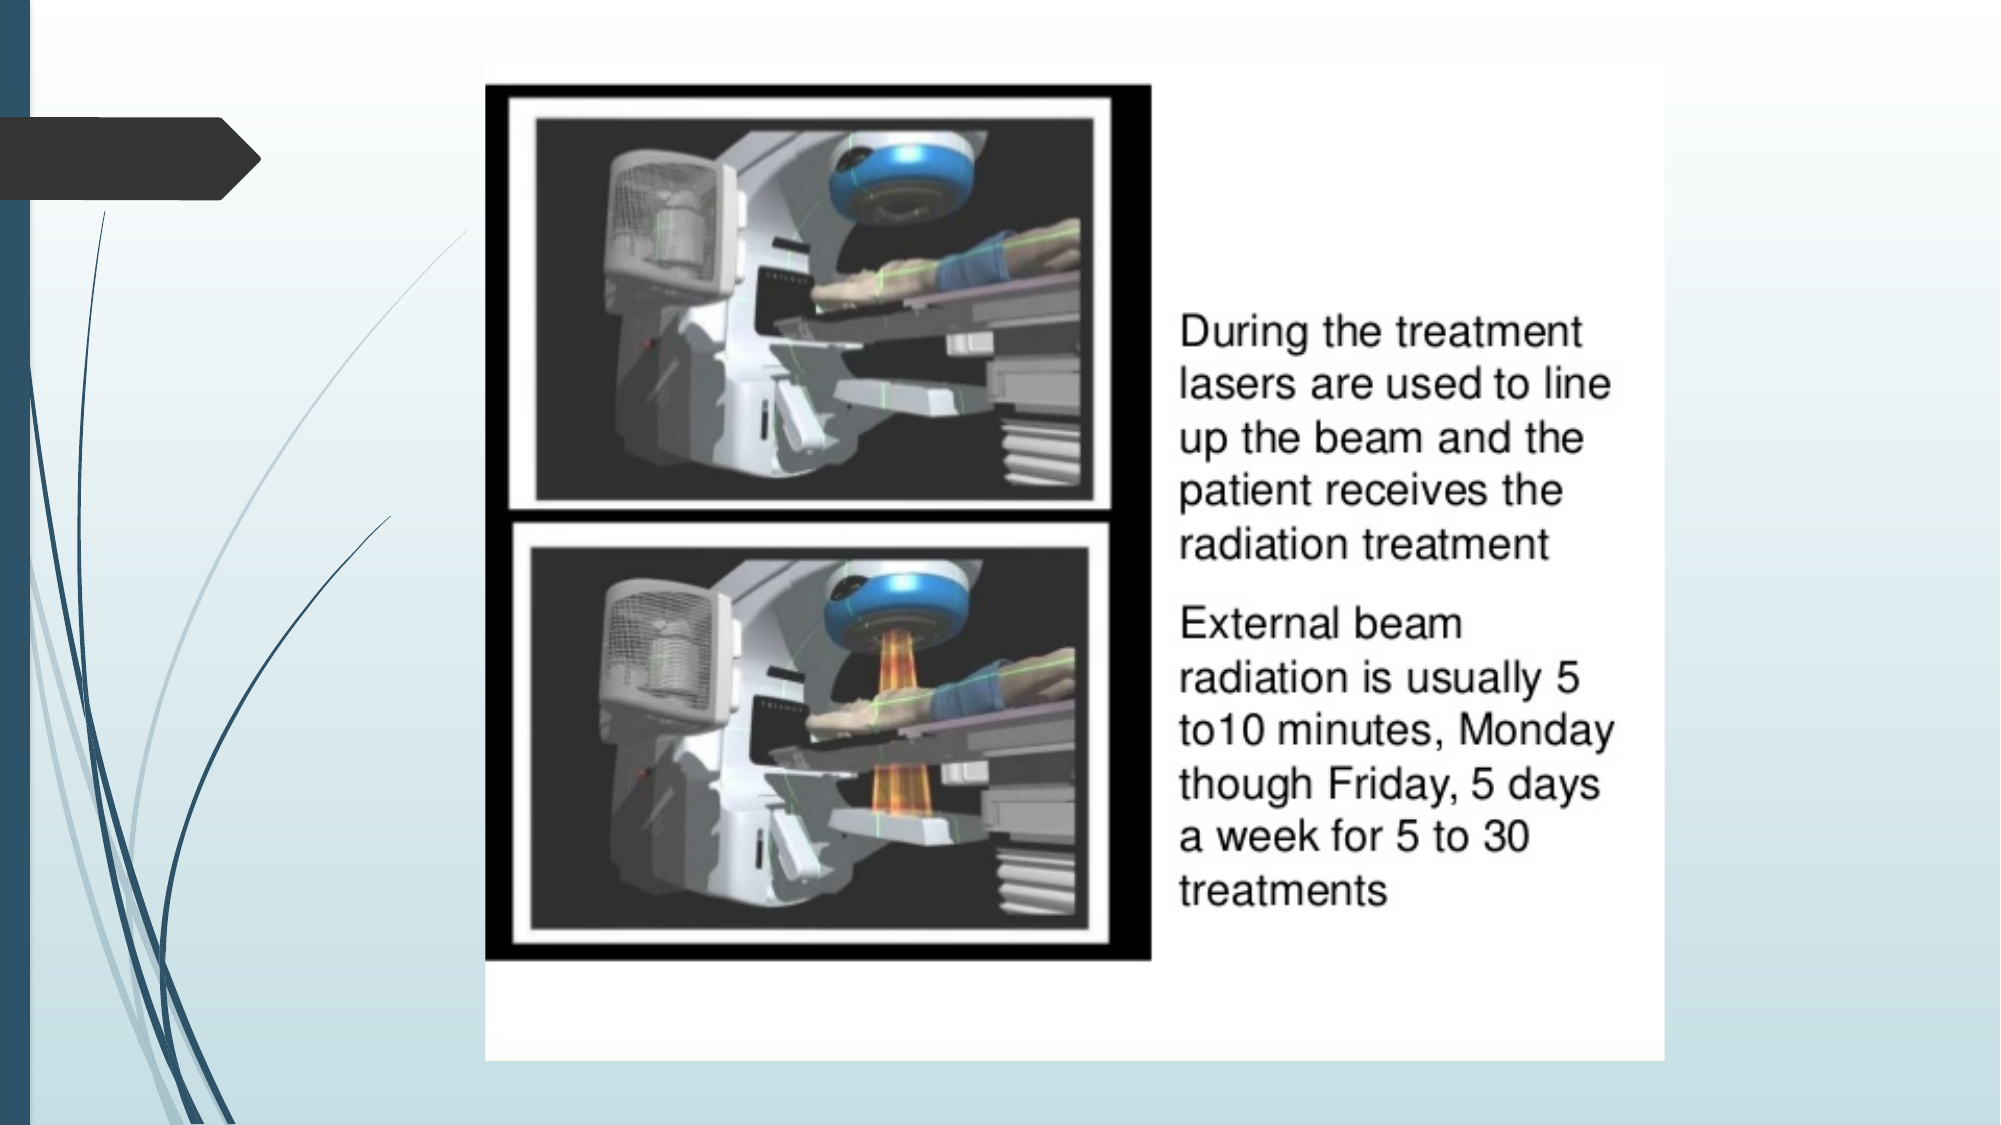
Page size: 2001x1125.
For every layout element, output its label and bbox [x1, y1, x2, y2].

picture [485, 62, 1665, 1061]
